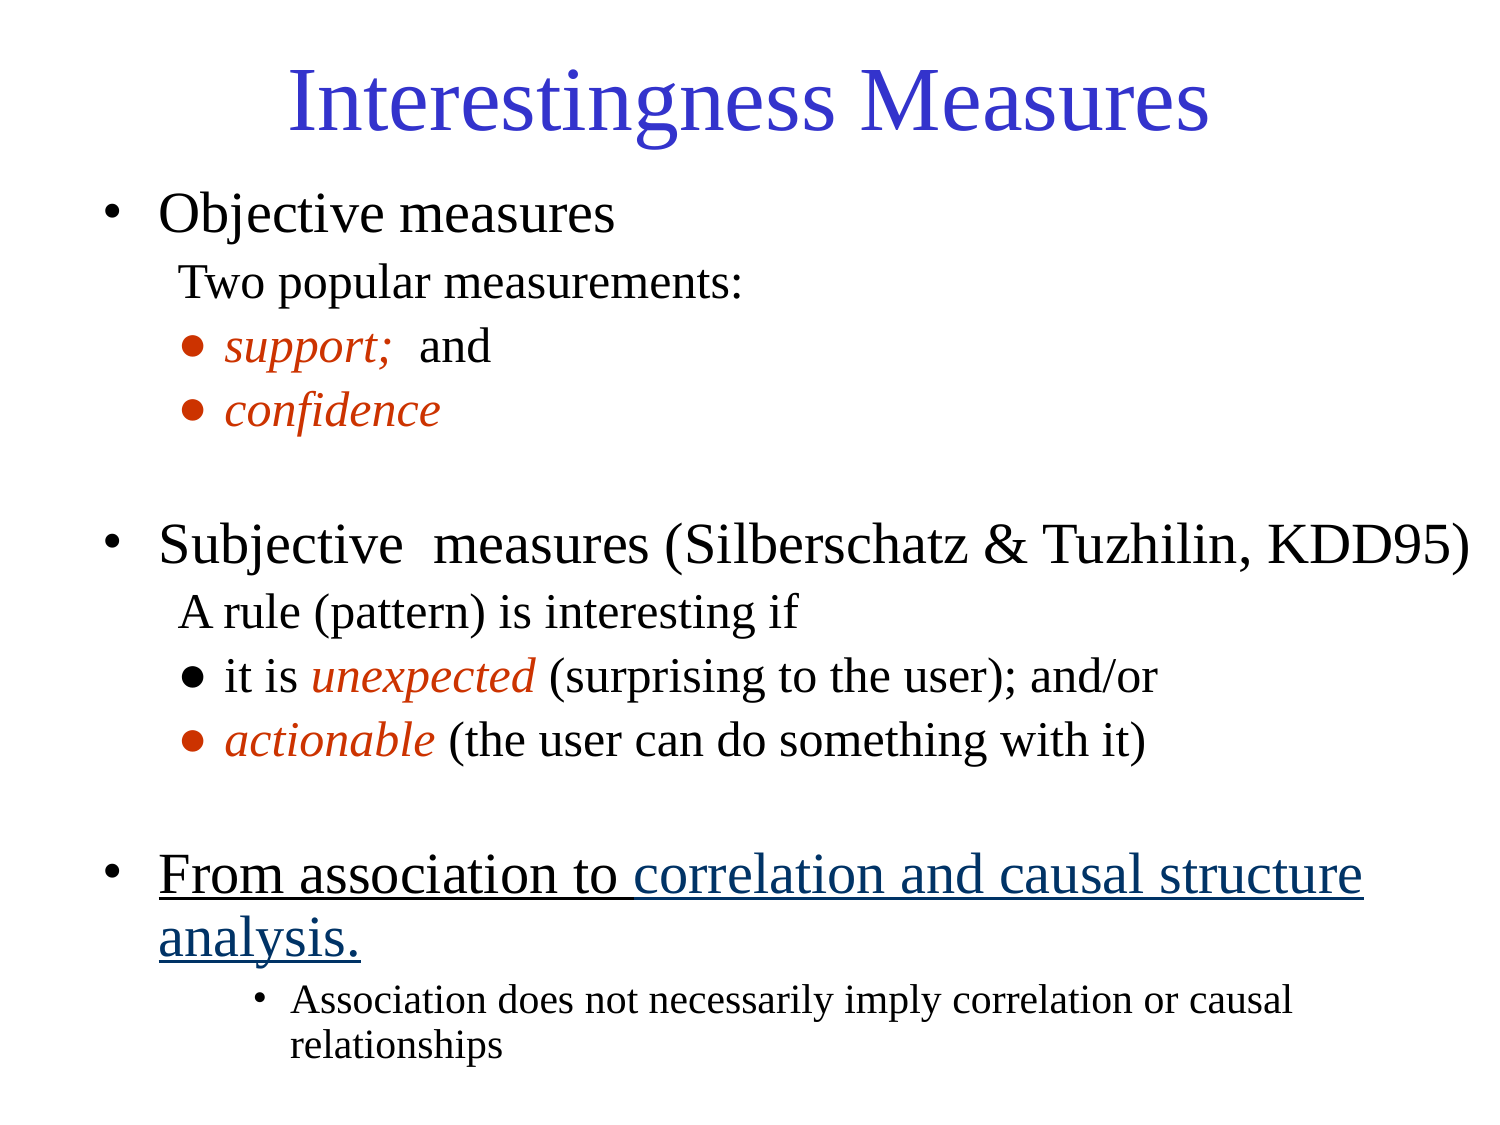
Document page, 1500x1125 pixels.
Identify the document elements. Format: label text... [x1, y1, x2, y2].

list Objective measures Two popular measurements: support; and confidence Subjective measures (Silberschatz & Tuzhilin, KDD95) A rule (pattern) is interesting if it is unexpected (surprising to the user); and/or actionable (the user can do something with it) From association to correlation and causal structure analysis. Association does not necessarily imply correlation or causal relationships [87, 174, 1500, 1125]
title Interestingness Measures [112, 37, 1388, 150]
